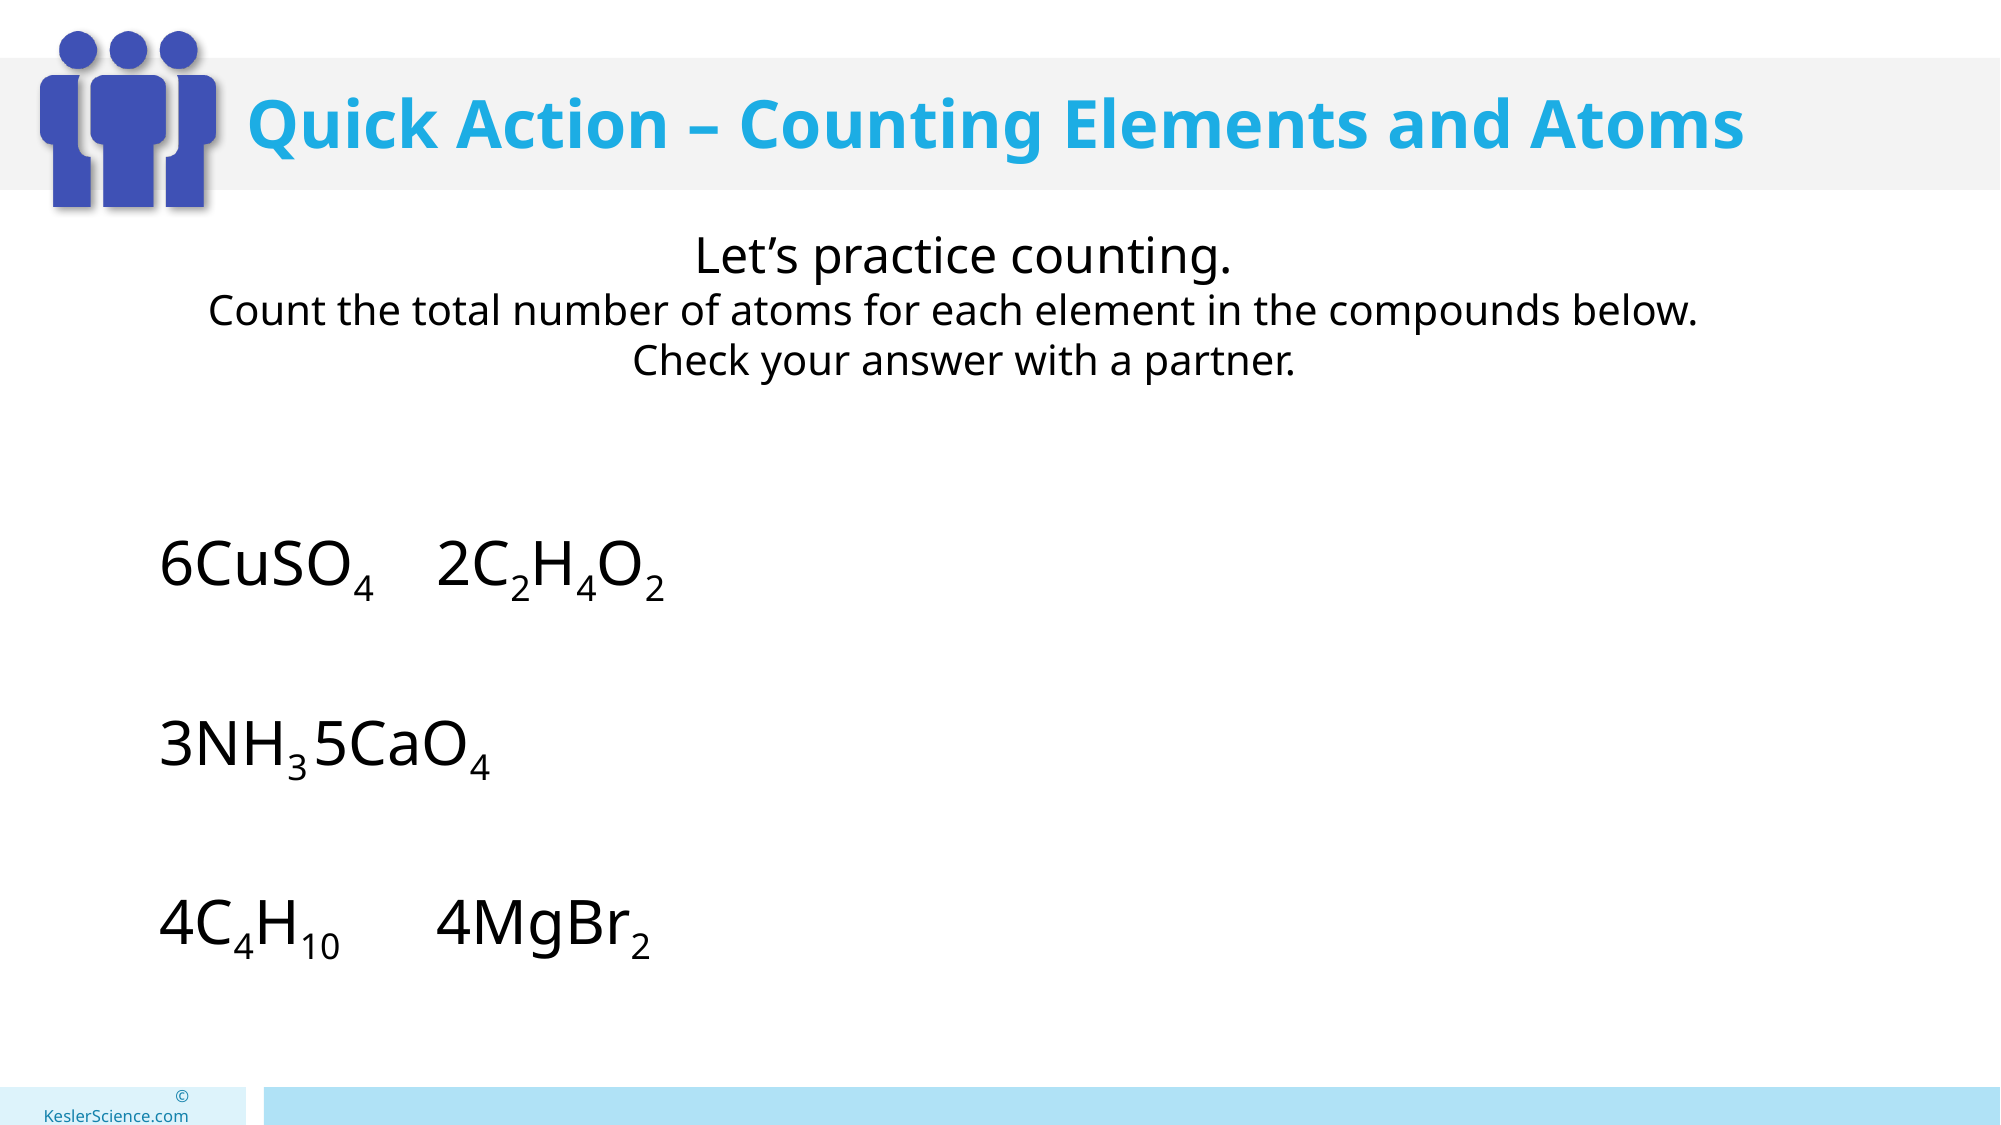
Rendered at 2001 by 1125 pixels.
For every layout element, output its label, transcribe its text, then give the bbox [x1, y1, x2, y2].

list 6CuSO4 2C2H4O2 3NH3 5CaO4 4C4H10 4MgBr2 [144, 425, 1855, 969]
slide_number © KeslerScience.com [22, 1087, 205, 1125]
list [40, 31, 216, 207]
text_box Let’s practice counting. Count the total number of atoms for each element in the compounds below. Check your answer with a partner. [75, 216, 1853, 392]
title Quick Action – Counting Elements and Atoms [231, 0, 1769, 169]
